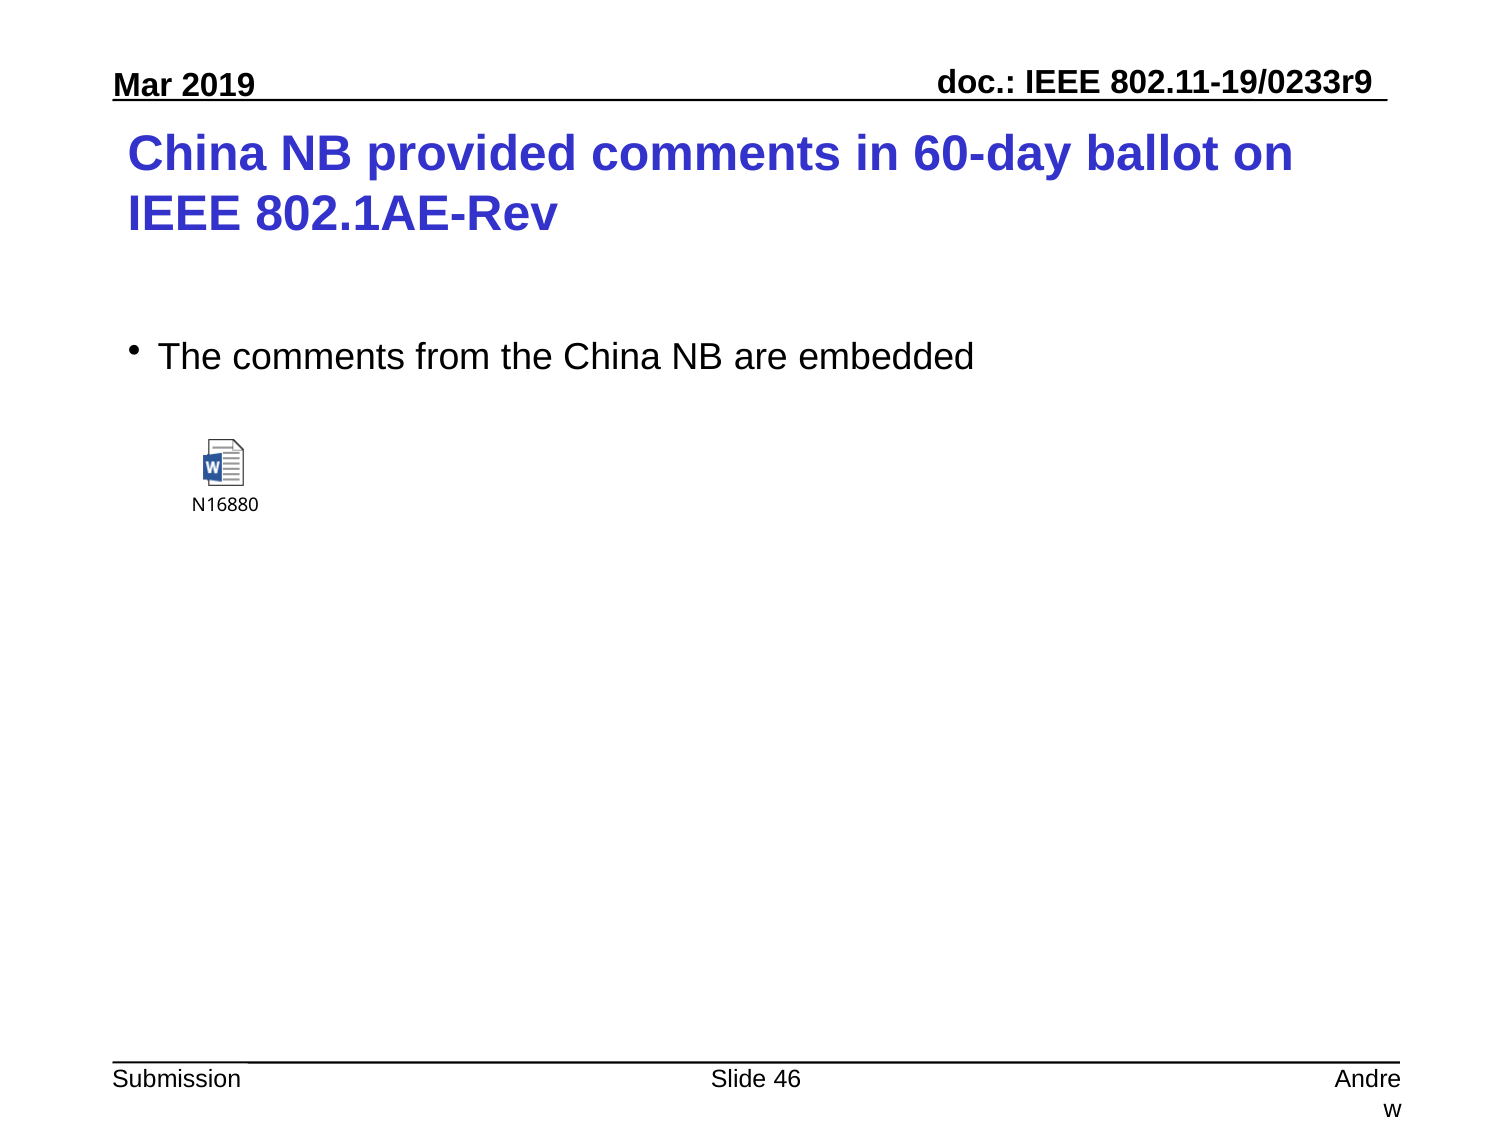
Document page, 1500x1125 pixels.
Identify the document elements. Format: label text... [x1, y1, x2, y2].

list The comments from the China NB are embedded [112, 324, 1388, 1000]
footer Andrew Myles, Cisco [1320, 1061, 1402, 1093]
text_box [149, 437, 301, 570]
title China NB provided comments in 60-day ballot on IEEE 802.1AE-Rev [112, 112, 1388, 288]
slide_number Slide 46 [709, 1061, 803, 1093]
